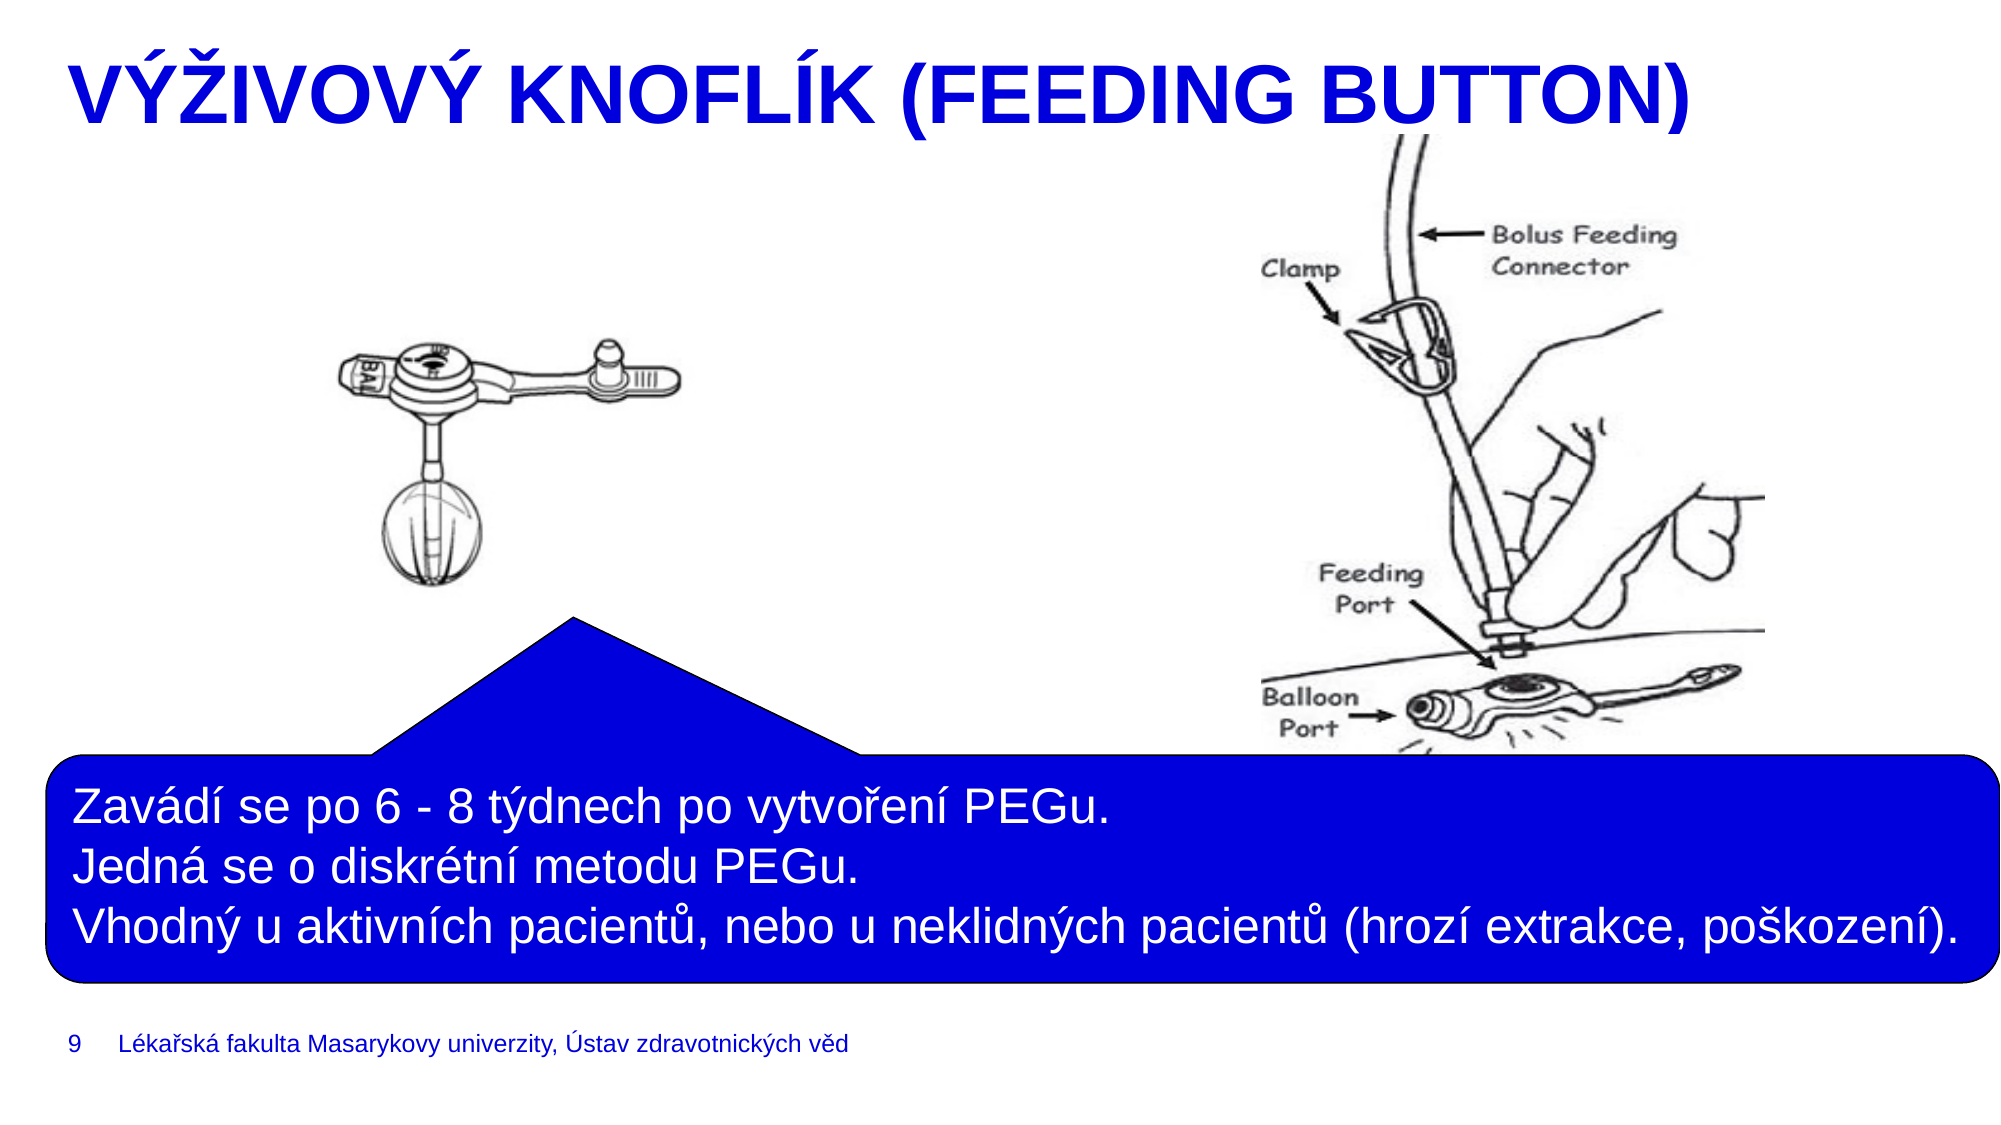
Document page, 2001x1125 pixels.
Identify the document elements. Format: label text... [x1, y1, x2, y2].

slide_number 9 [67, 1021, 110, 1063]
picture [1261, 134, 1765, 766]
text_box Zavádí se po 6 - 8 týdnech po vytvoření PEGu. Jedná se o diskrétní metodu PEGu. Vhodný u aktivních pacientů, nebo u neklidných pacientů (hrozí extrakce, poškození). [46, 653, 2000, 983]
title VÝŽIVOVÝ KNOFLÍK (FEEDING BUTTON) [67, 56, 1832, 131]
picture [308, 255, 697, 644]
